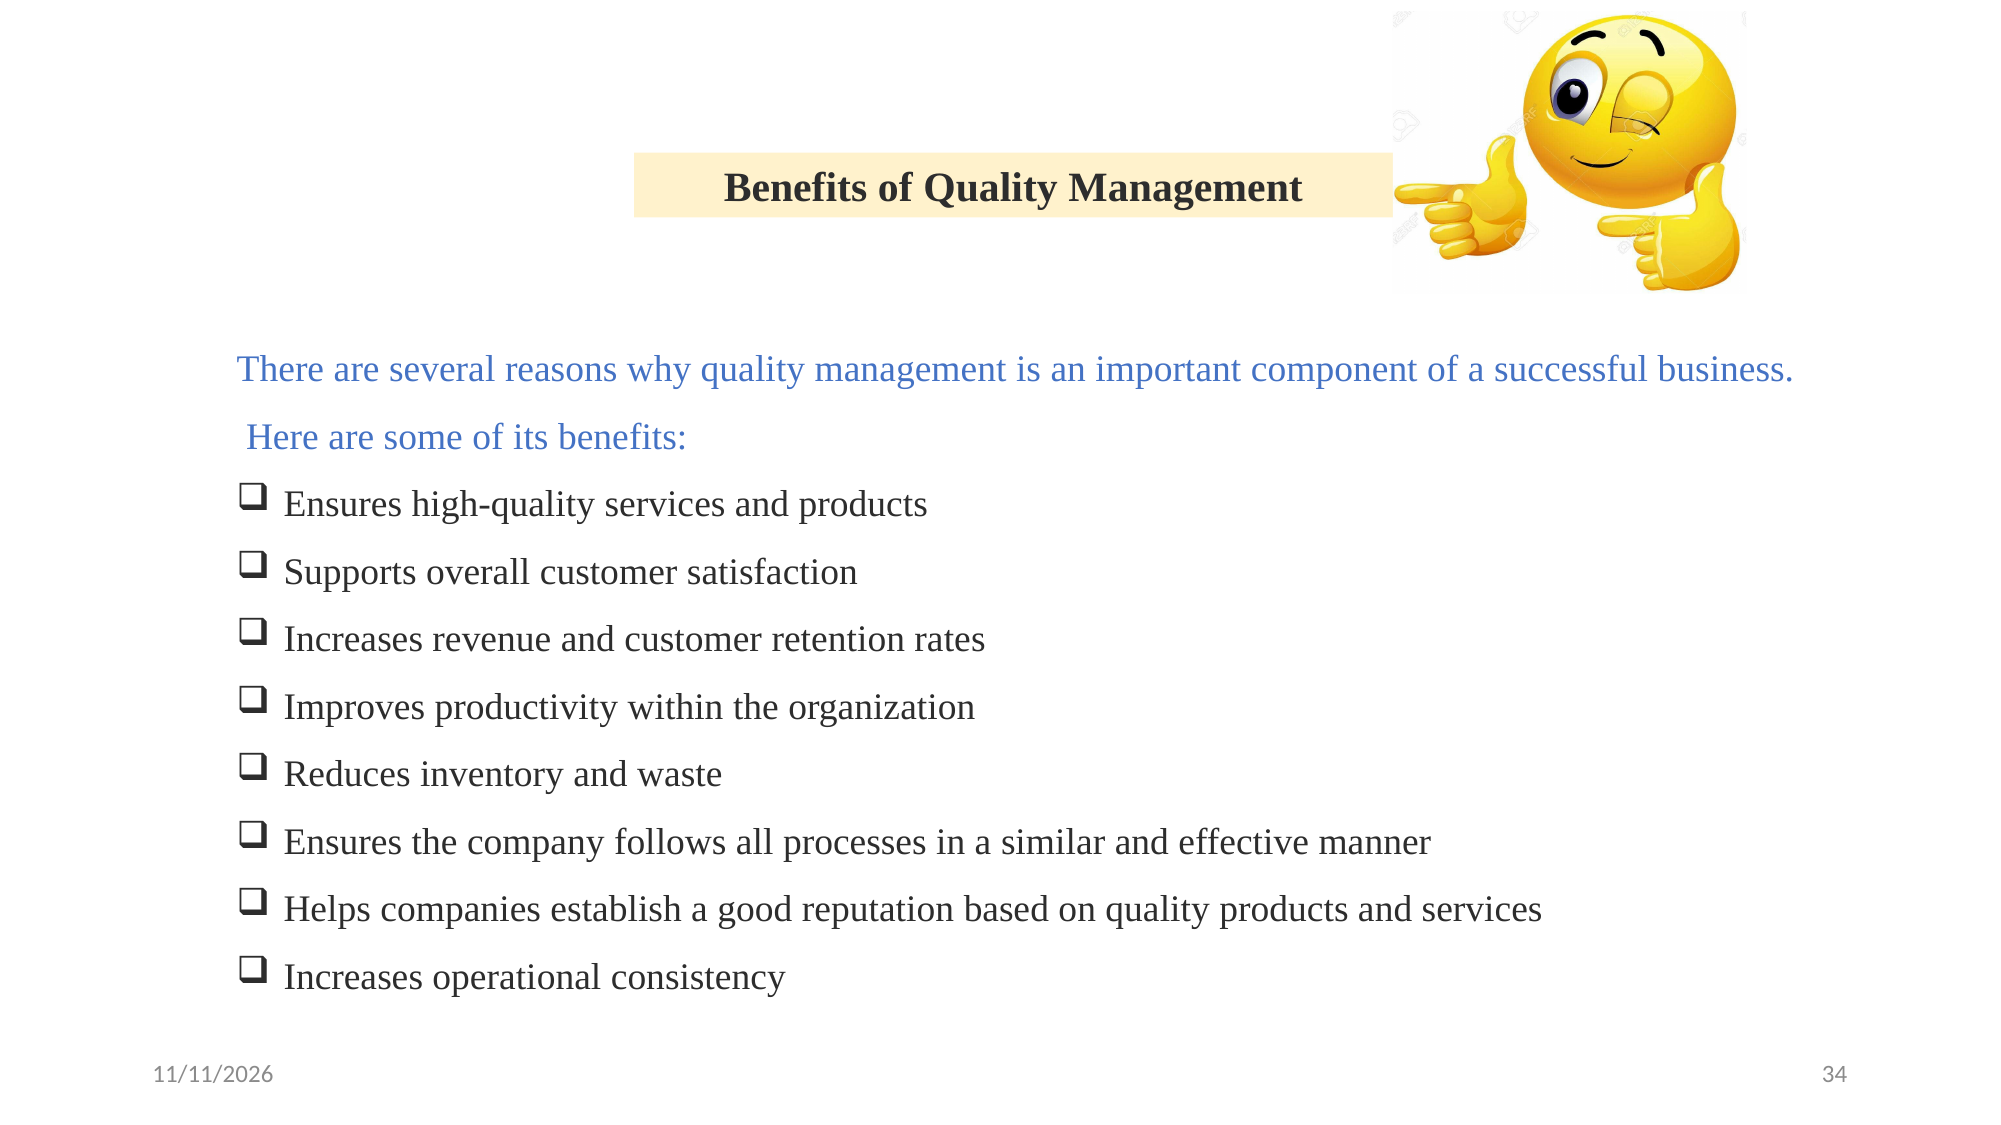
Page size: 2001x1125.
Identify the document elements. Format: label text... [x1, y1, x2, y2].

picture [1392, 11, 1747, 294]
slide_number 34 [1412, 1049, 1863, 1103]
text_box Benefits of Quality Management [634, 152, 1392, 218]
text_box There are several reasons why quality management is an important component of a successful business. Here are some of its benefits: Ensures high-quality services and products Supports overall customer satisfaction Increases revenue and customer retention rates Improves productivity within the organization Reduces inventory and waste Ensures the company follows all processes in a similar and effective manner Helps companies establish a good reputation based on quality products and services Increases operational consistency [221, 314, 1941, 1049]
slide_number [137, 1042, 588, 1103]
